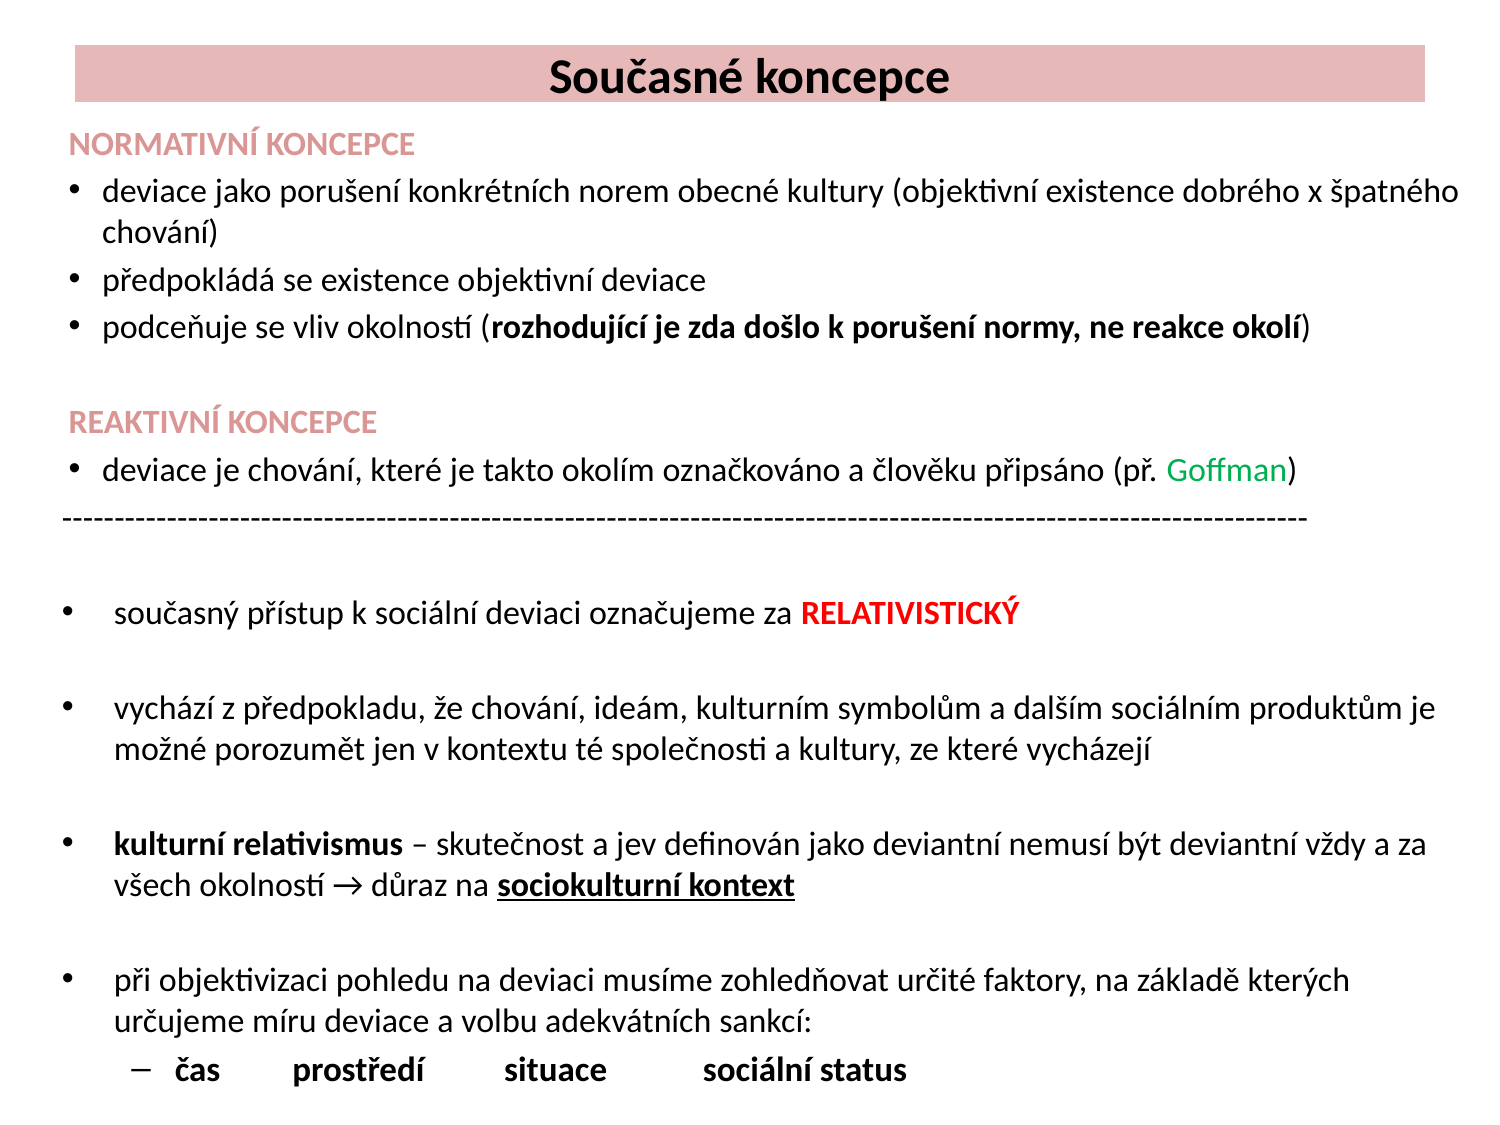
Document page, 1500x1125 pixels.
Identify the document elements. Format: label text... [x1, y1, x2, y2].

title Současné koncepce [75, 45, 1425, 102]
list NORMATIVNÍ KONCEPCE deviace jako porušení konkrétních norem obecné kultury (objektivní existence dobrého x špatného chování) předpokládá se existence objektivní deviace podceňuje se vliv okolností (rozhodující je zda došlo k porušení normy, ne reakce okolí) REAKTIVNÍ KONCEPCE deviace je chování, které je takto okolím označkováno a člověku připsáno (př. Goffman) ----------------------------------------------------------------------------------------------------------------------- současný přístup k sociální deviaci označujeme za RELATIVISTICKÝ vychází z předpokladu, že chování, ideám, kulturním symbolům a dalším sociálním produktům je možné porozumět jen v kontextu té společnosti a kultury, ze které vycházejí kulturní relativismus – skutečnost a jev definován jako deviantní nemusí být deviantní vždy a za všech okolností → důraz na sociokulturní kontext při objektivizaci pohledu na deviaci musíme zohledňovat určité faktory, na základě kterých určujeme míru deviace a volbu adekvátních sankcí: čas prostředí situace sociální status [46, 113, 1500, 1125]
